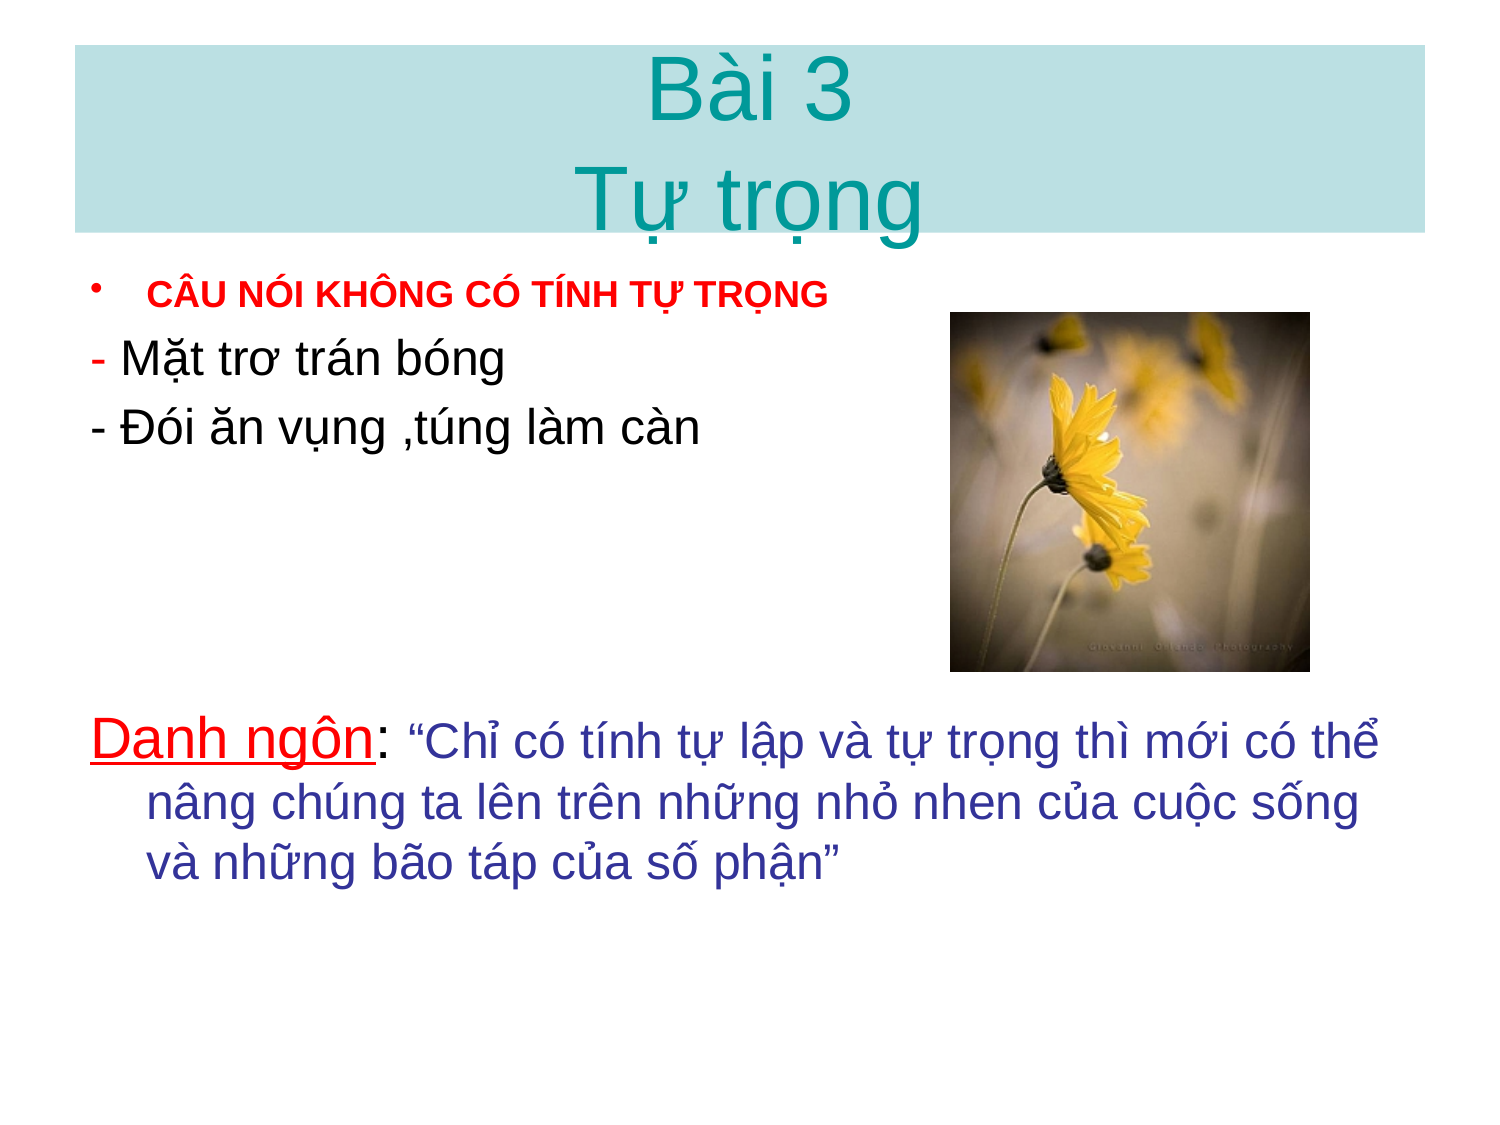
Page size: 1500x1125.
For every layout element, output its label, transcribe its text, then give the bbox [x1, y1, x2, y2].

list CÂU NÓI KHÔNG CÓ TÍNH TỰ TRỌNG - Mặt trơ trán bóng - Đói ăn vụng ,túng làm càn Danh ngôn: “Chỉ có tính tự lập và tự trọng thì mới có thể nâng chúng ta lên trên những nhỏ nhen của cuộc sống và những bão táp của số phận” [74, 262, 1426, 1006]
title Bài 3 Tự trọng [74, 44, 1426, 233]
picture [949, 312, 1310, 672]
